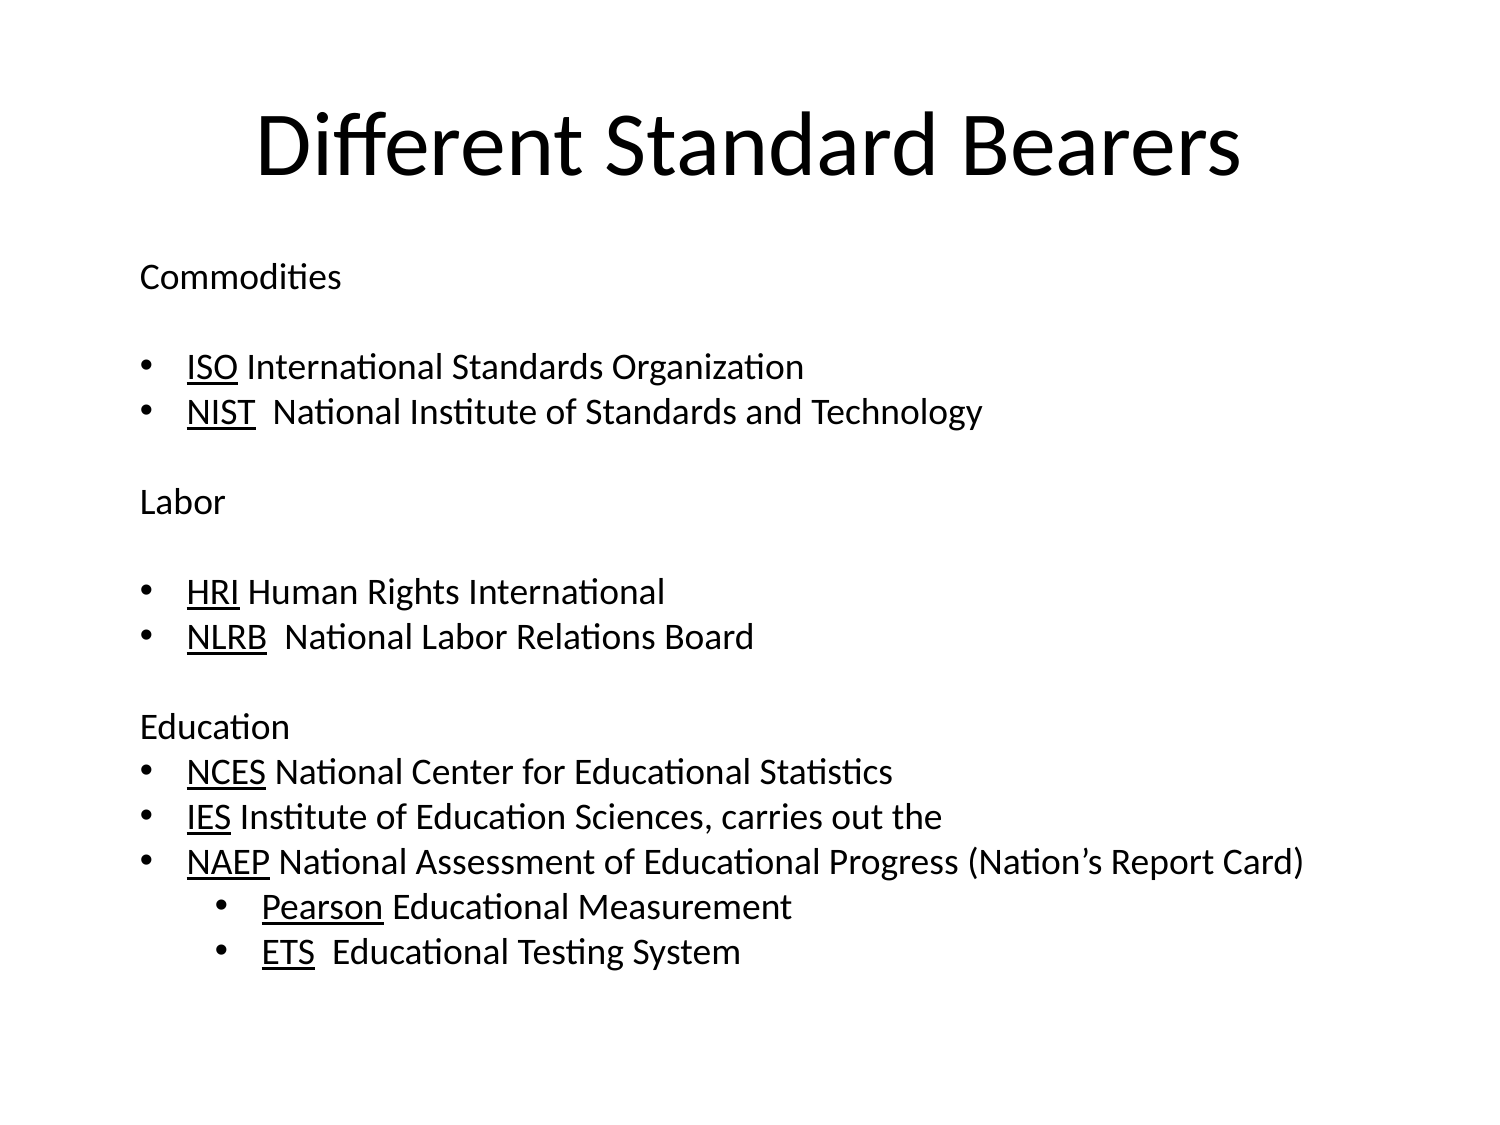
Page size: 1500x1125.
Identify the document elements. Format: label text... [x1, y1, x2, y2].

title Different Standard Bearers [75, 45, 1425, 233]
text_box Commodities ISO International Standards Organization NIST National Institute of Standards and Technology Labor HRI Human Rights International NLRB National Labor Relations Board Education NCES National Center for Educational Statistics IES Institute of Education Sciences, carries out the NAEP National Assessment of Educational Progress (Nation’s Report Card) Pearson Educational Measurement ETS Educational Testing System [125, 199, 1375, 1070]
